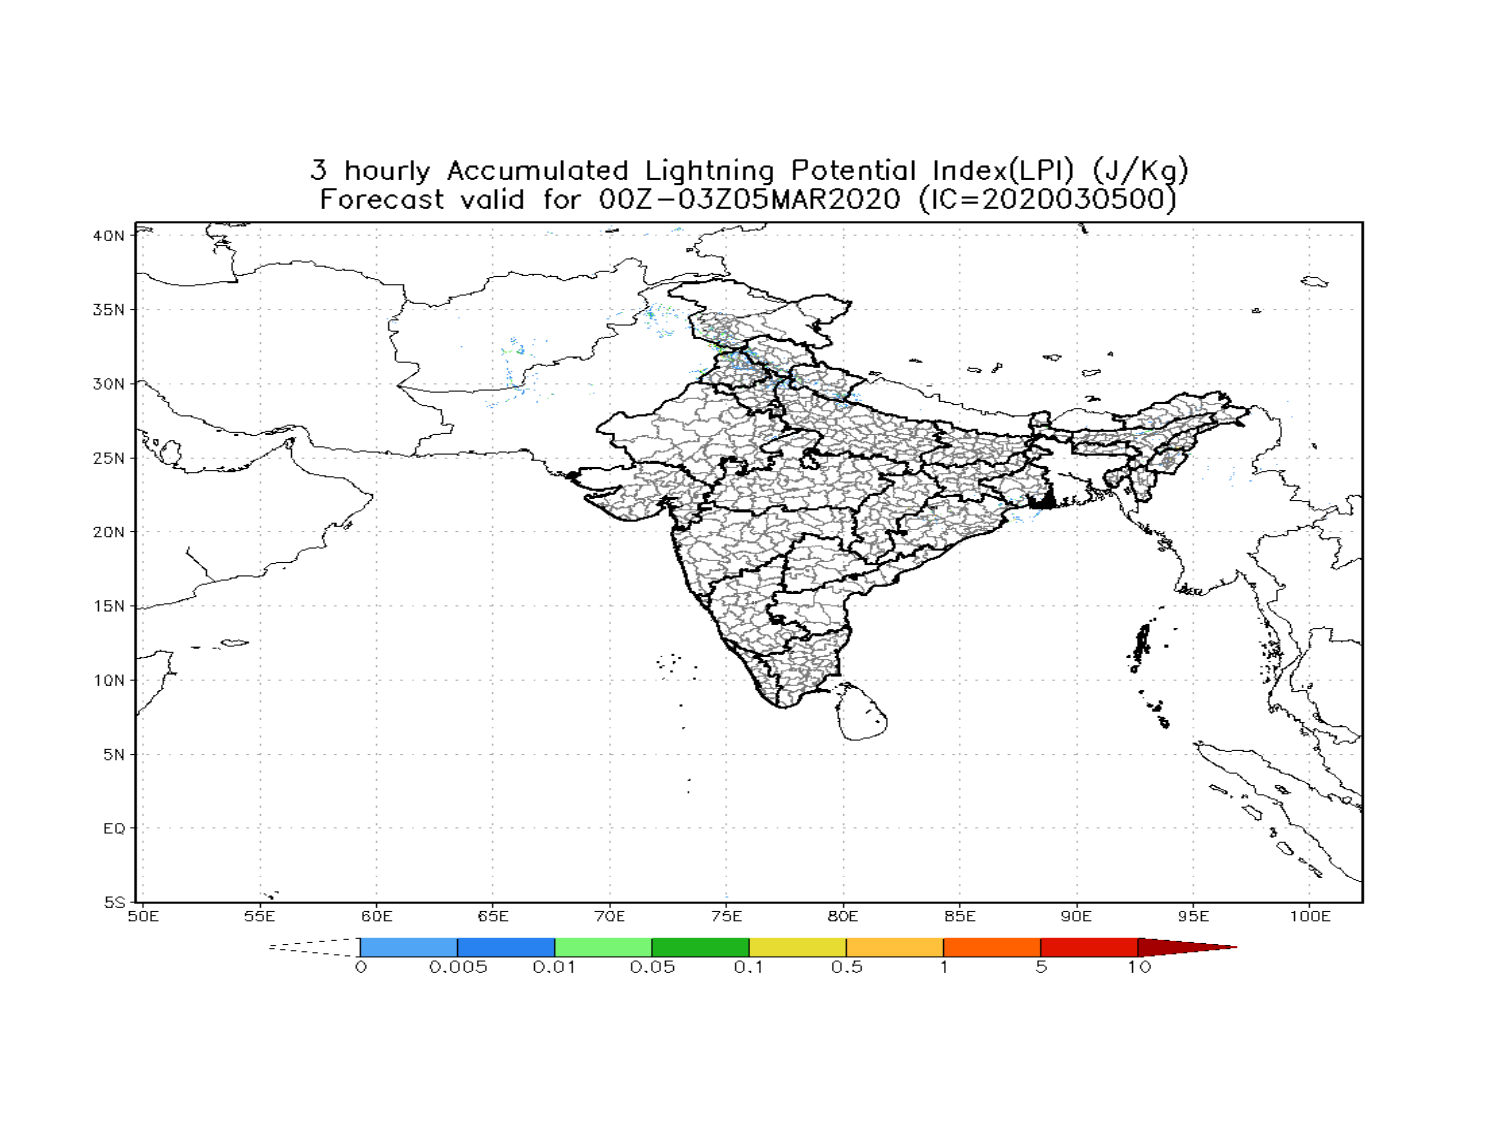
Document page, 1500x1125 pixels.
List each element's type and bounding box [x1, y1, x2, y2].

picture [74, 149, 1426, 976]
